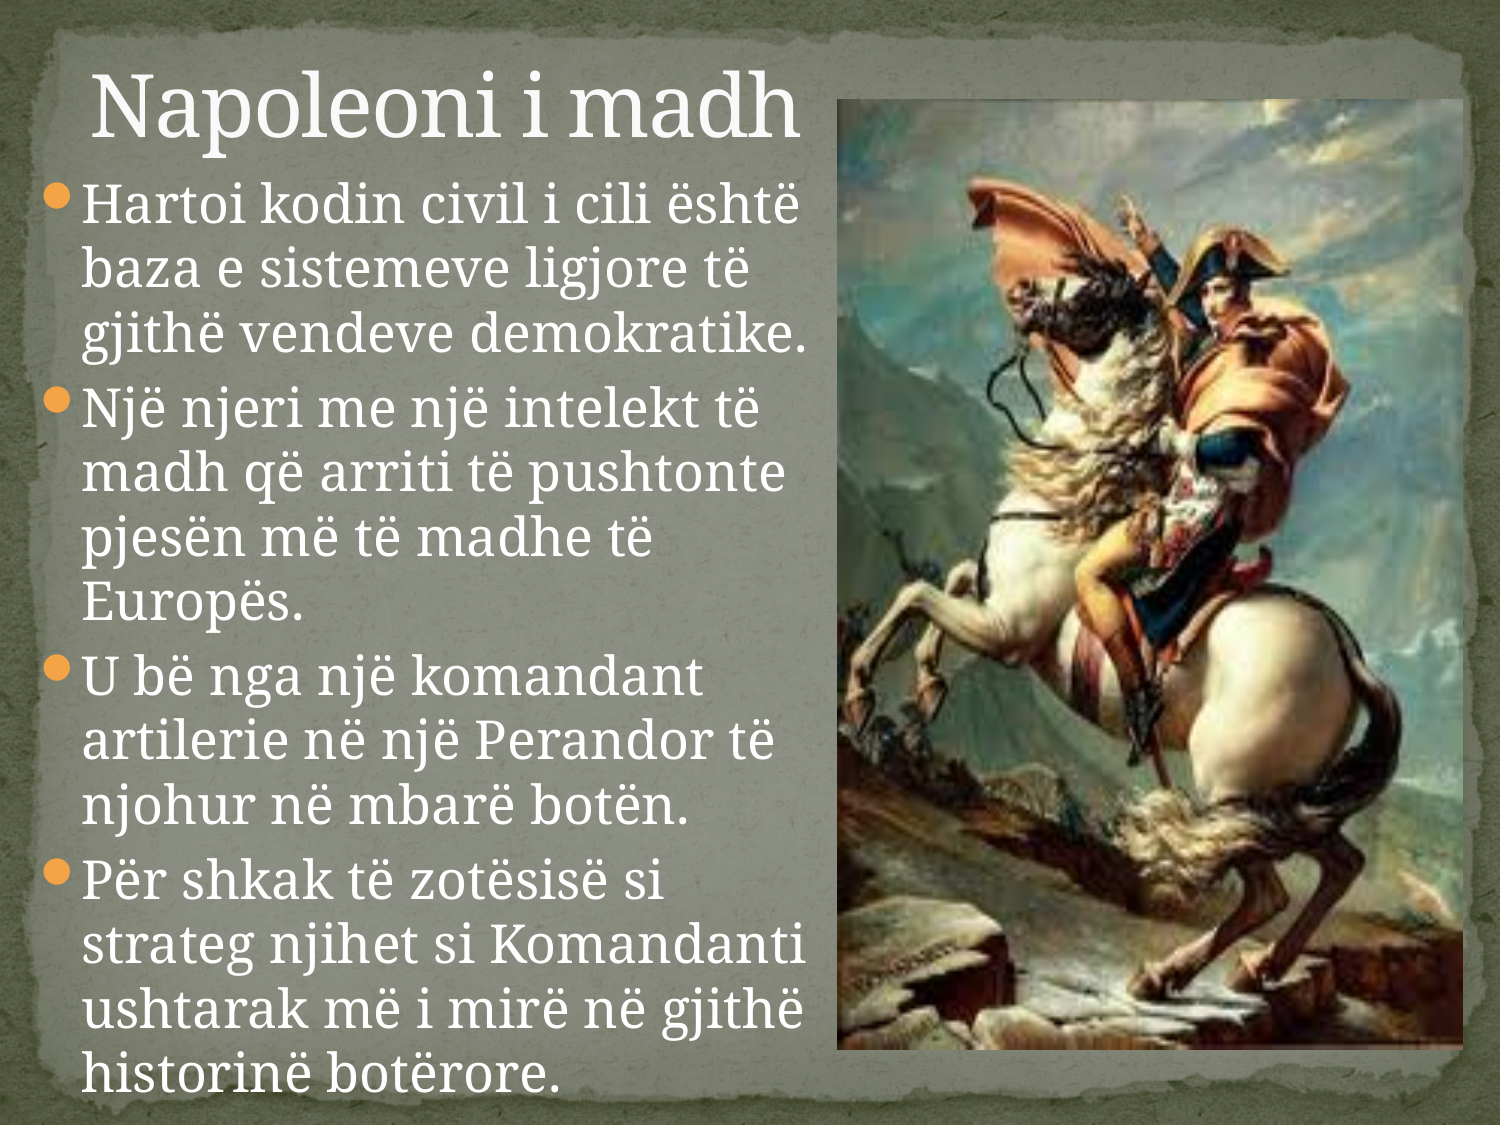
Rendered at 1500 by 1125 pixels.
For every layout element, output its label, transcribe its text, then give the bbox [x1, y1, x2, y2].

title Napoleoni i madh [74, 24, 1425, 163]
list Hartoi kodin civil i cili është baza e sistemeve ligjore të gjithë vendeve demokratike. Një njeri me një intelekt të madh që arriti të pushtonte pjesën më të madhe të Europës. U bë nga një komandant artilerie në një Perandor të njohur në mbarë botën. Për shkak të zotësisë si strateg njihet si Komandanti ushtarak më i mirë në gjithë historinë botërore. [24, 162, 850, 1125]
picture [837, 99, 1463, 1051]
